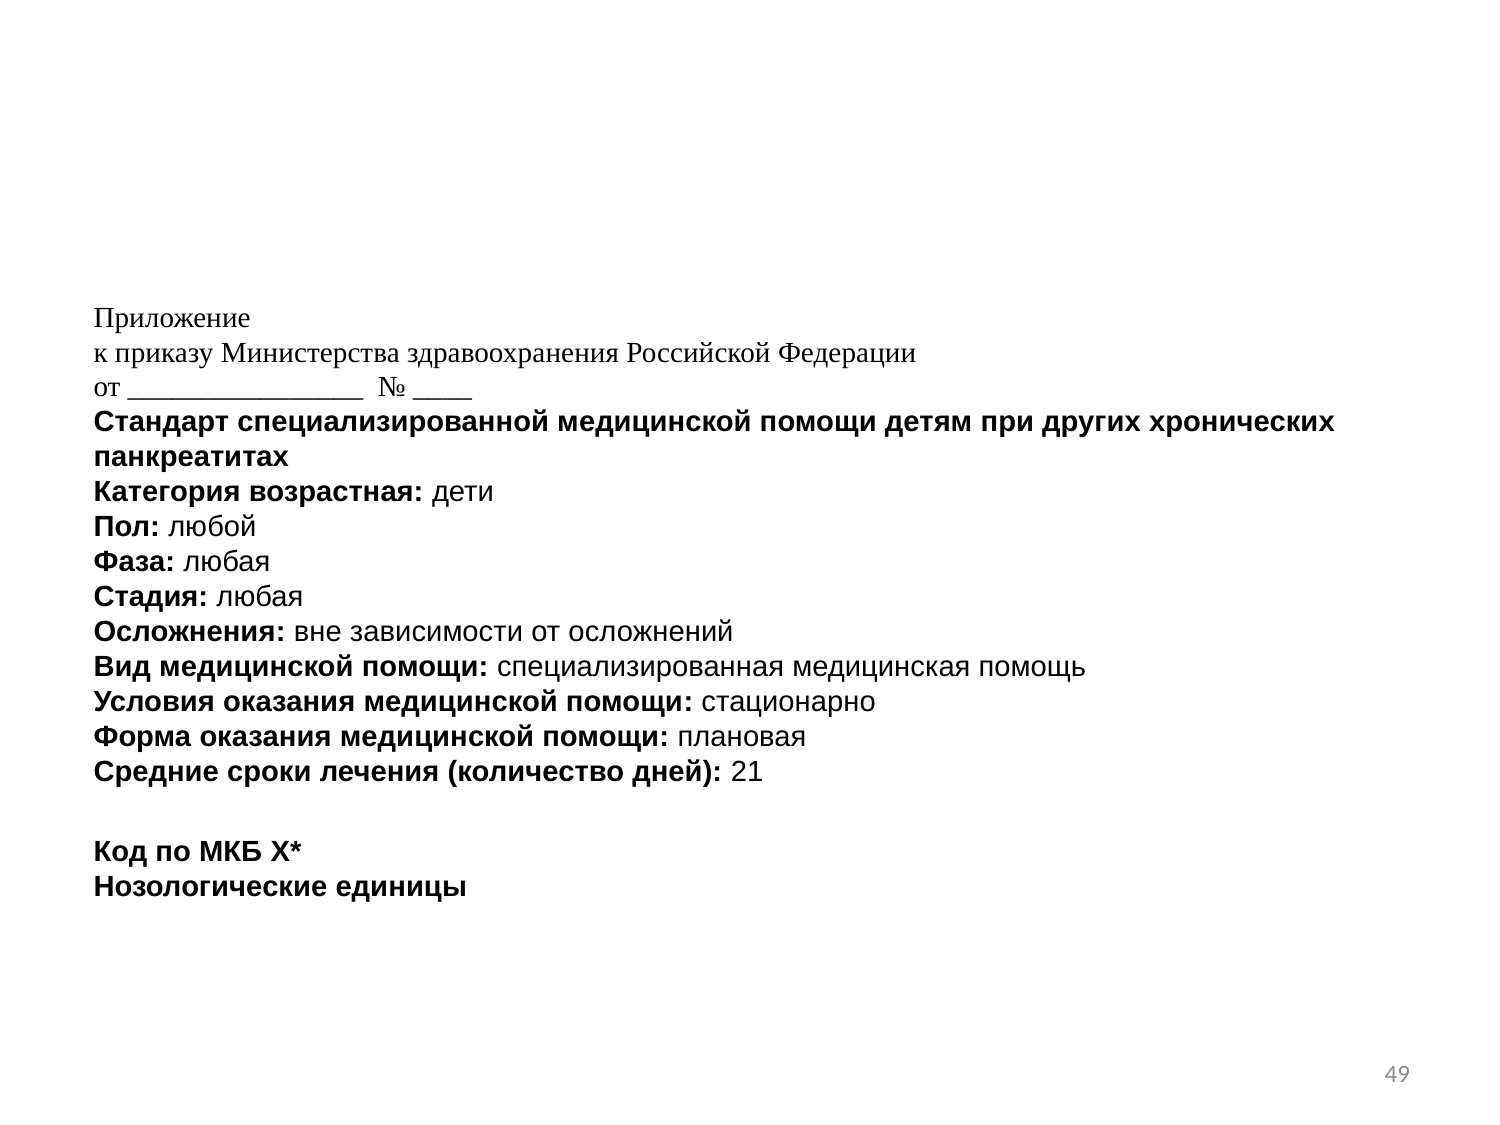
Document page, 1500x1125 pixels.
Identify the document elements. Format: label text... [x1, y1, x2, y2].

slide_number 49 [1074, 1042, 1425, 1103]
text_box Приложение к приказу Министерства здравоохранения Российской Федерации от ________________ № ____ Стандарт специализированной медицинской помощи детям при других хронических панкреатитах Категория возрастная: дети Пол: любой Фаза: любая Стадия: любая Осложнения: вне зависимости от осложнений Вид медицинской помощи: специализированная медицинская помощь Условия оказания медицинской помощи: стационарно Форма оказания медицинской помощи: плановая Средние сроки лечения (количество дней): 21 Код по МКБ X* Нозологические единицы [78, 247, 1360, 993]
